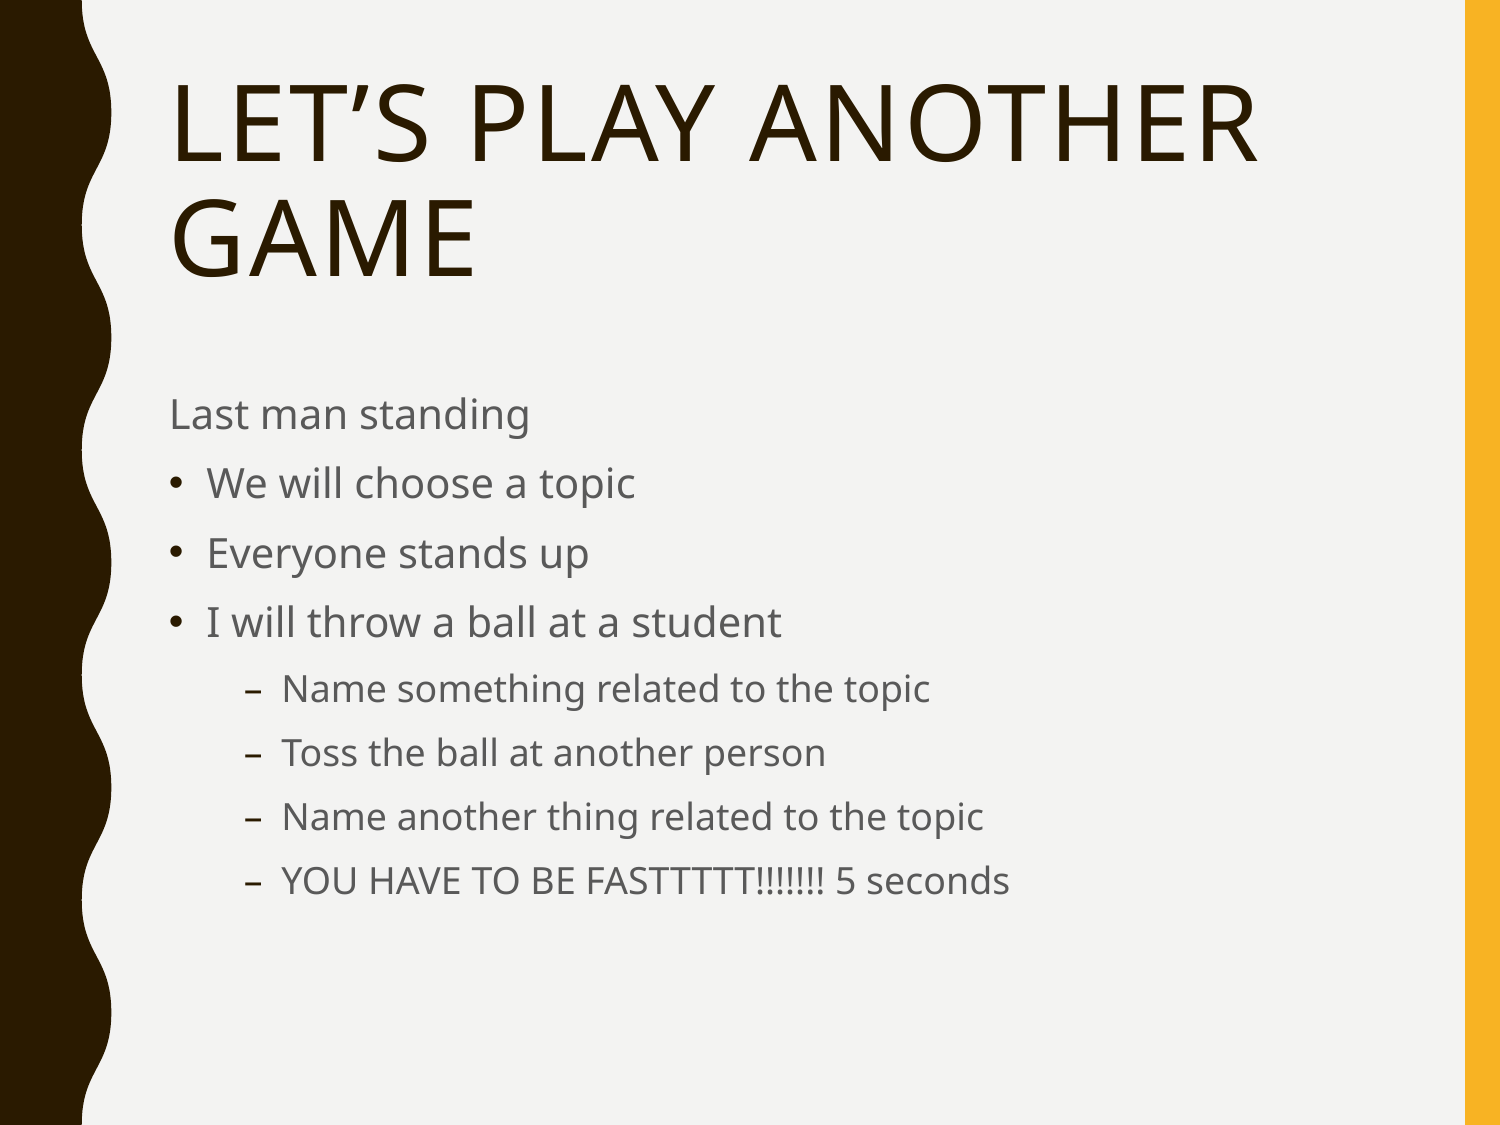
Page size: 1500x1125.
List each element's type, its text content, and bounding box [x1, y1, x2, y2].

title Let’s play another game [154, 62, 1407, 308]
list Last man standing We will choose a topic Everyone stands up I will throw a ball at a student Name something related to the topic Toss the ball at another person Name another thing related to the topic YOU HAVE TO BE FASTTTTT!!!!!!! 5 seconds [154, 375, 1407, 965]
